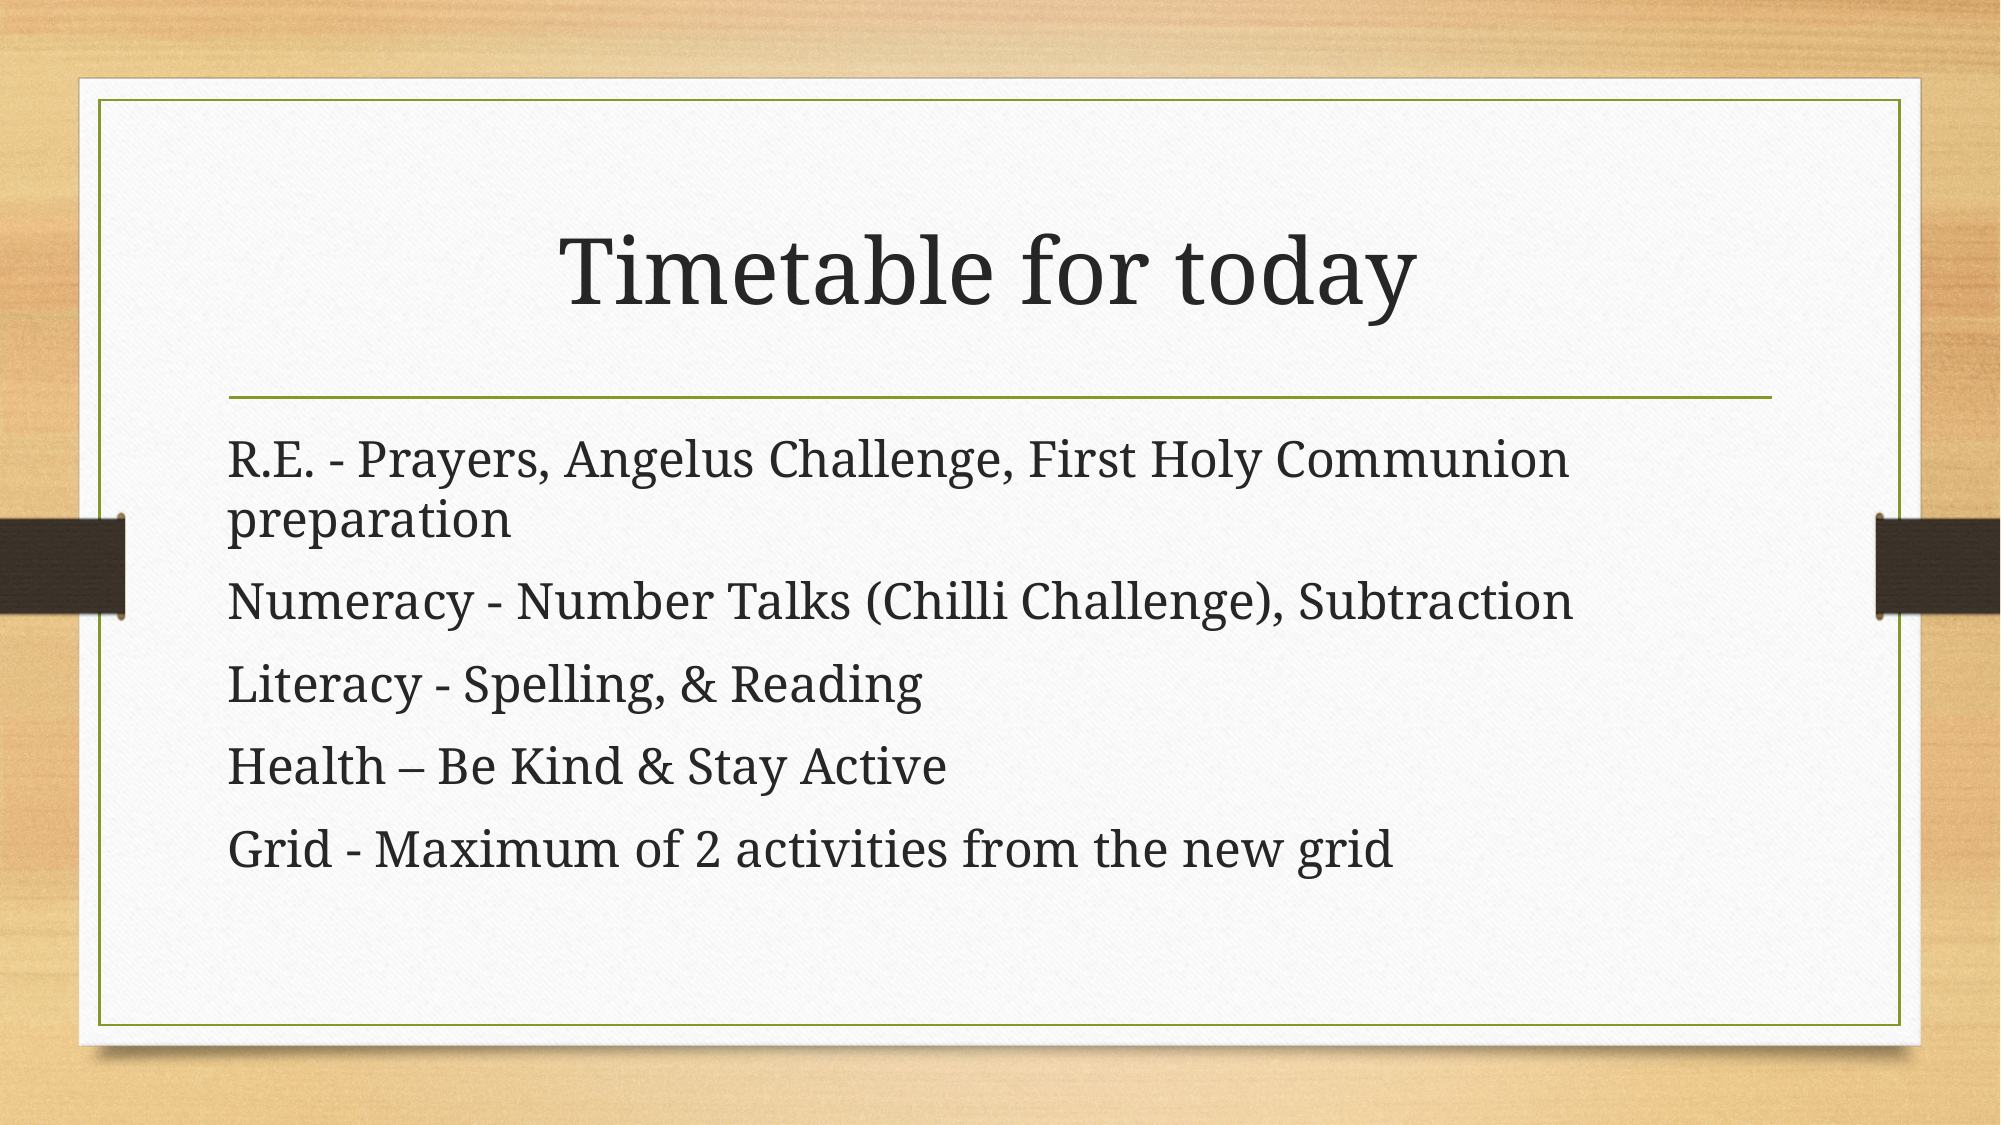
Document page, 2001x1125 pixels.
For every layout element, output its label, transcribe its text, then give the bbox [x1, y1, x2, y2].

picture [0, 0, 2001, 1125]
title Timetable for today [212, 161, 1788, 375]
list R.E. - Prayers, Angelus Challenge, First Holy Communion preparation Numeracy - Number Talks (Chilli Challenge), Subtraction Literacy - Spelling, & Reading Health – Be Kind & Stay Active Grid - Maximum of 2 activities from the new grid [212, 419, 1788, 964]
